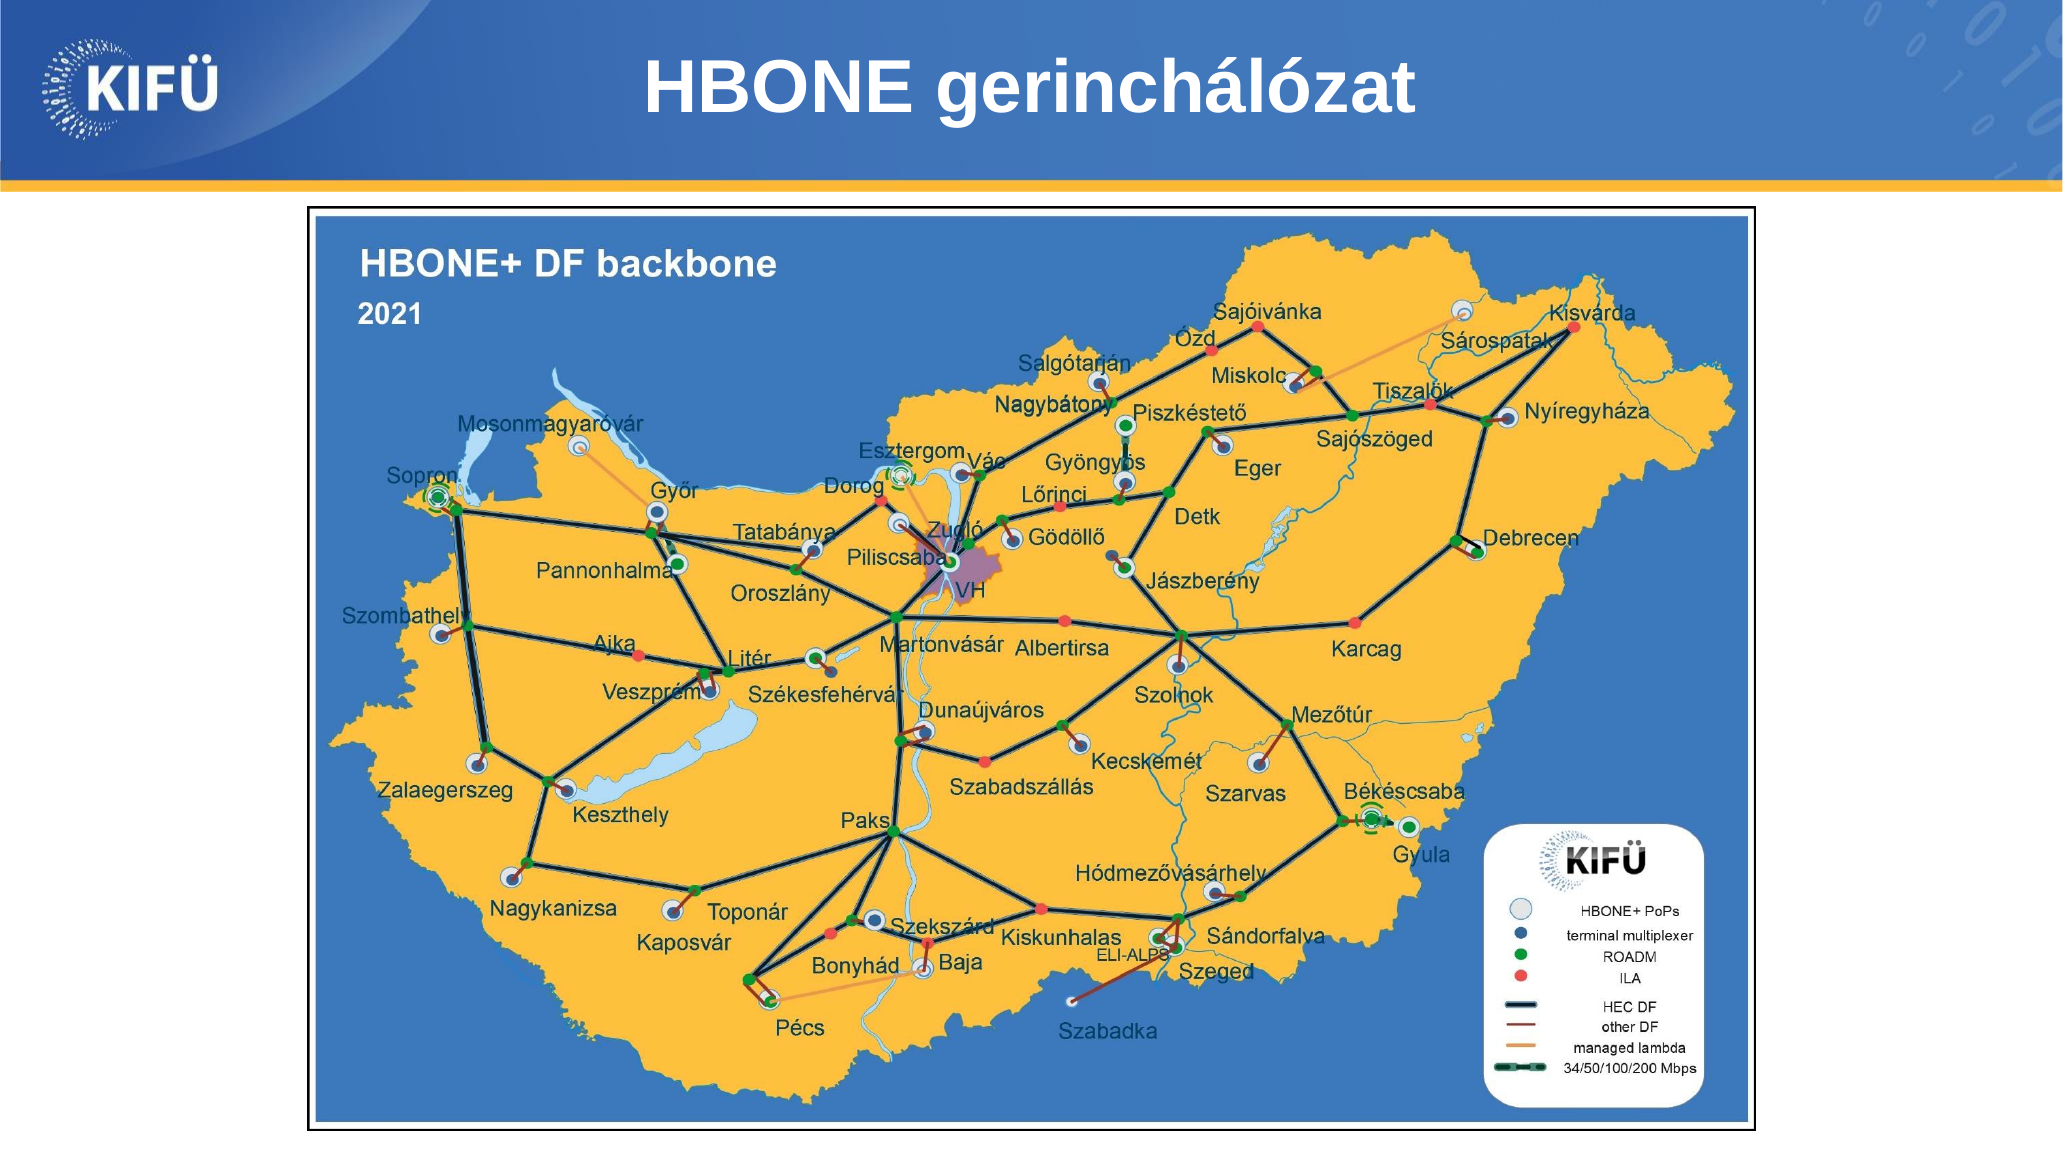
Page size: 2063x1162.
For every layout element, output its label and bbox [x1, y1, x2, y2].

picture [0, 0, 2063, 193]
picture [306, 206, 1756, 1131]
